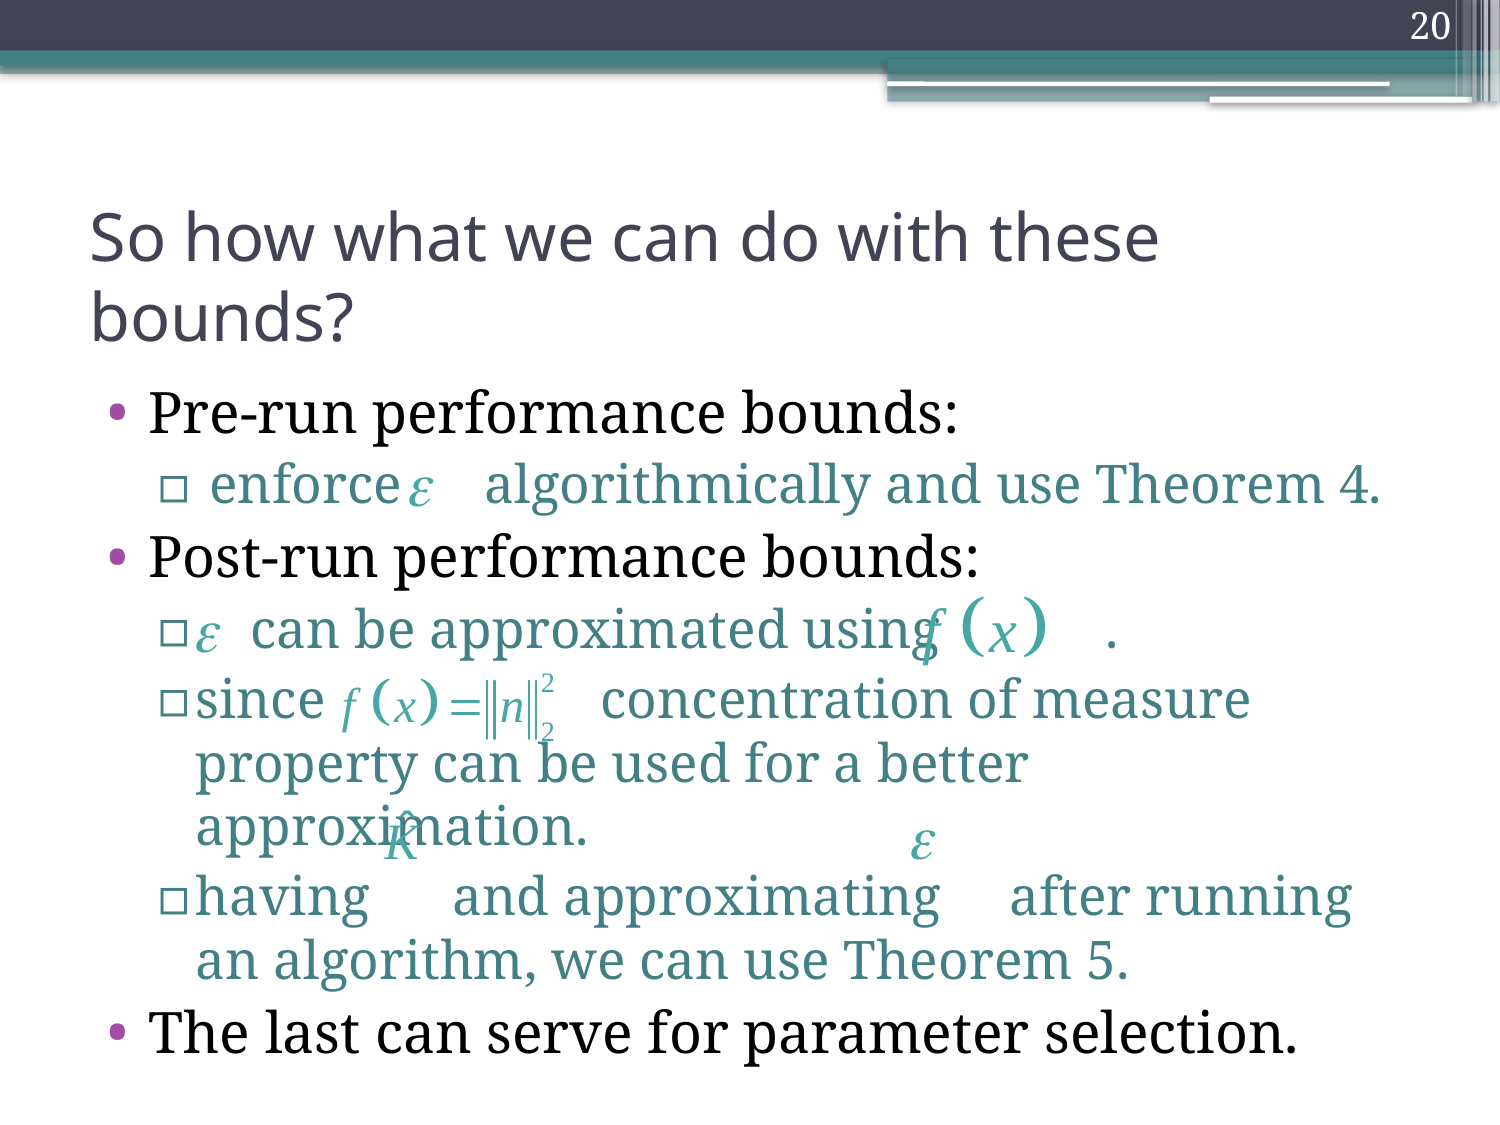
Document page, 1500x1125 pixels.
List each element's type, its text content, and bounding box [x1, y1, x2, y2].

slide_number 20 [1341, 0, 1466, 61]
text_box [184, 610, 238, 669]
list Pre-run performance bounds: enforce algorithmically and use Theorem 4. Post-run performance bounds: can be approximated using . since concentration of measure property can be used for a better approximation. having and approximating after running an algorithm, we can use Theorem 5. The last can serve for parameter selection. [75, 368, 1425, 1079]
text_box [324, 660, 563, 751]
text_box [397, 464, 451, 523]
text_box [374, 799, 431, 869]
title So how what we can do with these bounds? [75, 187, 1425, 363]
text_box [900, 584, 1054, 689]
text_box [899, 817, 953, 876]
